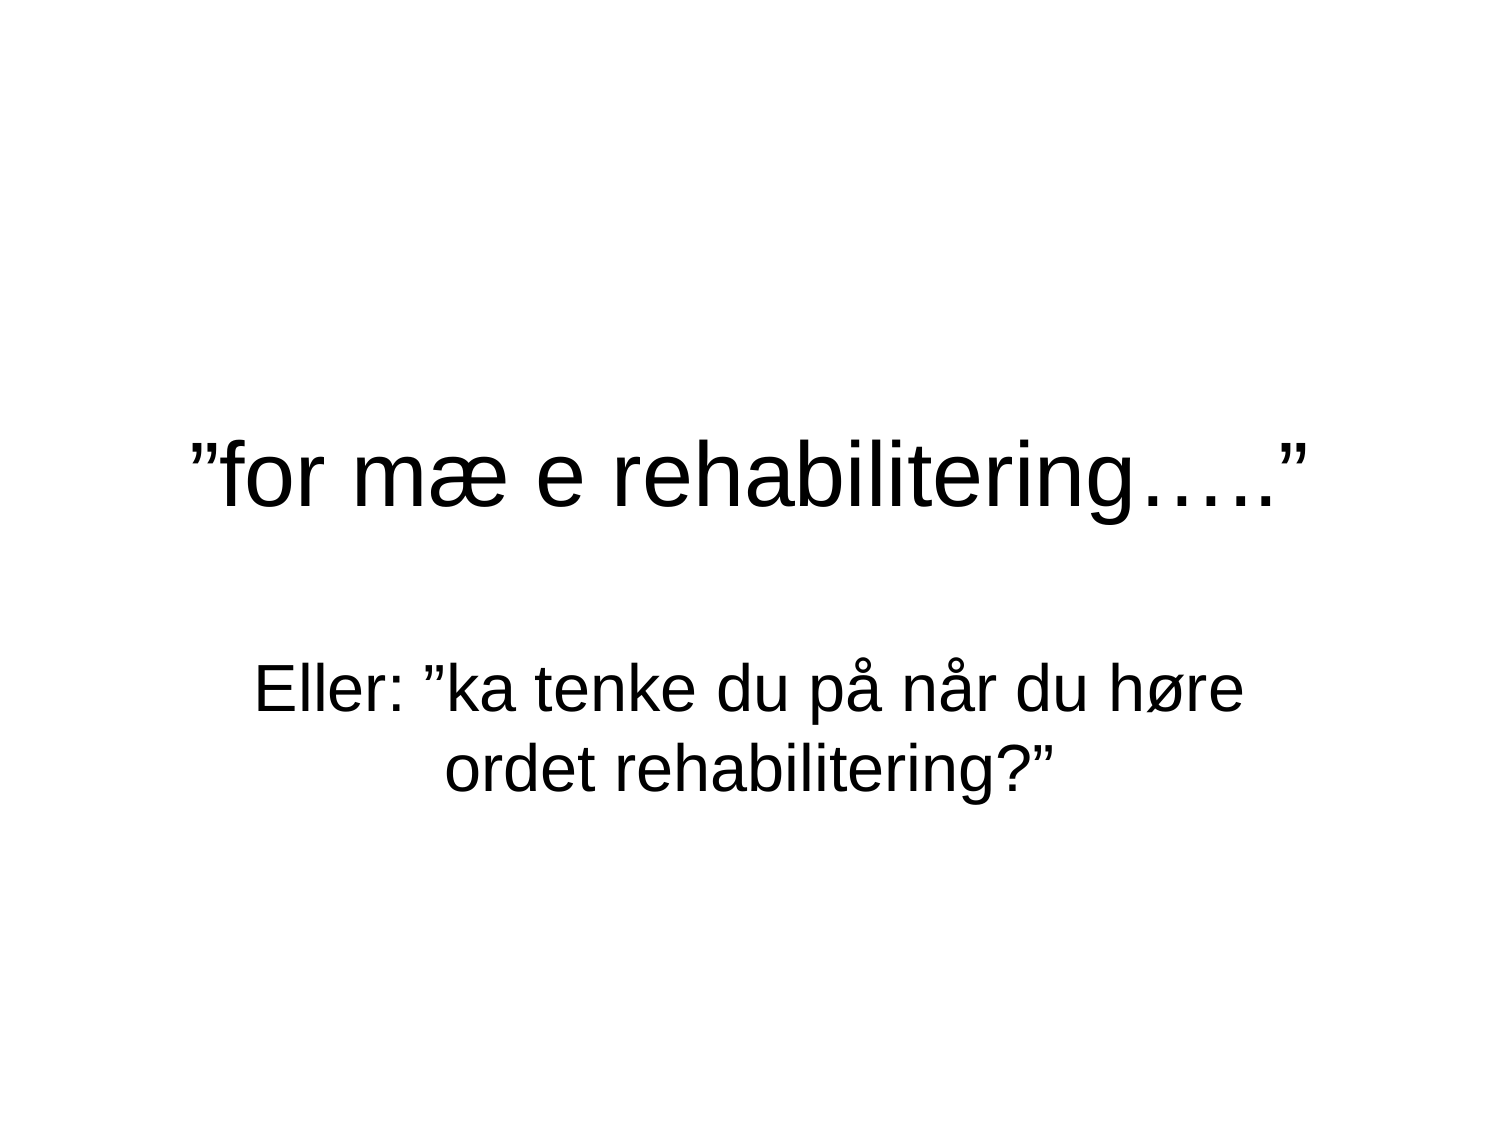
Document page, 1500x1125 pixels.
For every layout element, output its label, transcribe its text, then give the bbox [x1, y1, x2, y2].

title ”for mæ e rehabilitering…..” [112, 349, 1388, 591]
subtitle Eller: ”ka tenke du på når du høre ordet rehabilitering?” [225, 637, 1275, 925]
